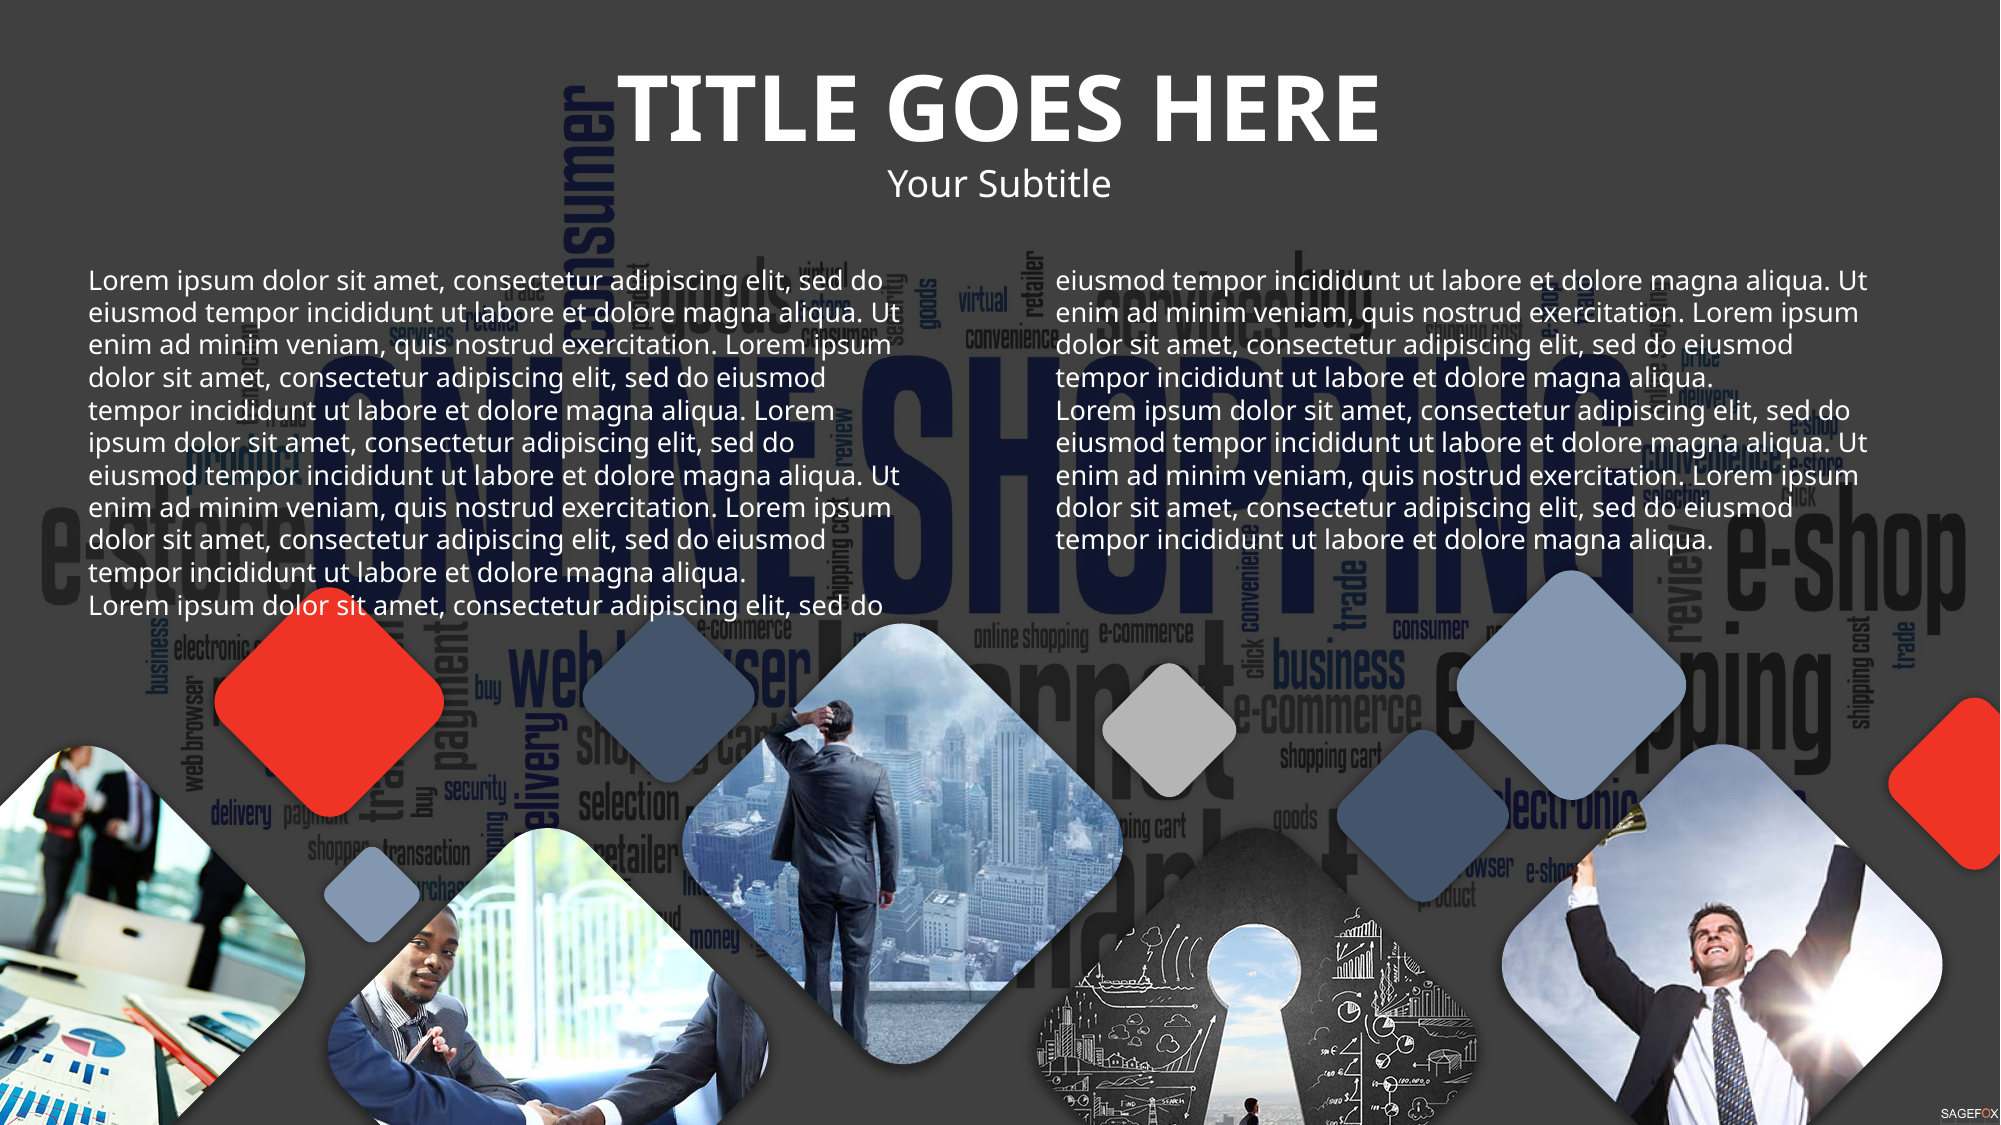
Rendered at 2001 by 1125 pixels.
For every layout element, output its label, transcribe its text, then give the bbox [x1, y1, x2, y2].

text_box [1887, 696, 2000, 871]
text_box [326, 827, 770, 1125]
text_box [1455, 643, 1688, 801]
text_box [581, 643, 756, 784]
text_box [681, 643, 1125, 1066]
text_box [1335, 728, 1510, 903]
text_box [1035, 827, 1479, 1125]
text_box Lorem ipsum dolor sit amet, consectetur adipiscing elit, sed do eiusmod tempor incididunt ut labore et dolore magna aliqua. Ut enim ad minim veniam, quis nostrud exercitation. Lorem ipsum dolor sit amet, consectetur adipiscing elit, sed do eiusmod tempor incididunt ut labore et dolore magna aliqua. Lorem ipsum dolor sit amet, consectetur adipiscing elit, sed do eiusmod tempor incididunt ut labore et dolore magna aliqua. Ut enim ad minim veniam, quis nostrud exercitation. Lorem ipsum dolor sit amet, consectetur adipiscing elit, sed do eiusmod tempor incididunt ut labore et dolore magna aliqua. Lorem ipsum dolor sit amet, consectetur adipiscing elit, sed do eiusmod tempor incididunt ut labore et dolore magna aliqua. Ut enim ad minim veniam, quis nostrud exercitation. Lorem ipsum dolor sit amet, consectetur adipiscing elit, sed do eiusmod tempor incididunt ut labore et dolore magna aliqua. Lorem ipsum dolor sit amet, consectetur adipiscing elit, sed do eiusmod tempor incididunt ut labore et dolore magna aliqua. Ut enim ad minim veniam, quis nostrud exercitation. Lorem ipsum dolor sit amet, consectetur adipiscing elit, sed do eiusmod tempor incididunt ut labore et dolore magna aliqua. [73, 255, 1888, 643]
picture [0, 0, 2001, 1125]
text_box [213, 643, 445, 818]
text_box [323, 845, 421, 944]
text_box [1500, 743, 1944, 1125]
text_box [0, 744, 307, 1125]
text_box TITLE GOES HERE Your Subtitle [548, 42, 1452, 212]
text_box [1101, 662, 1238, 799]
